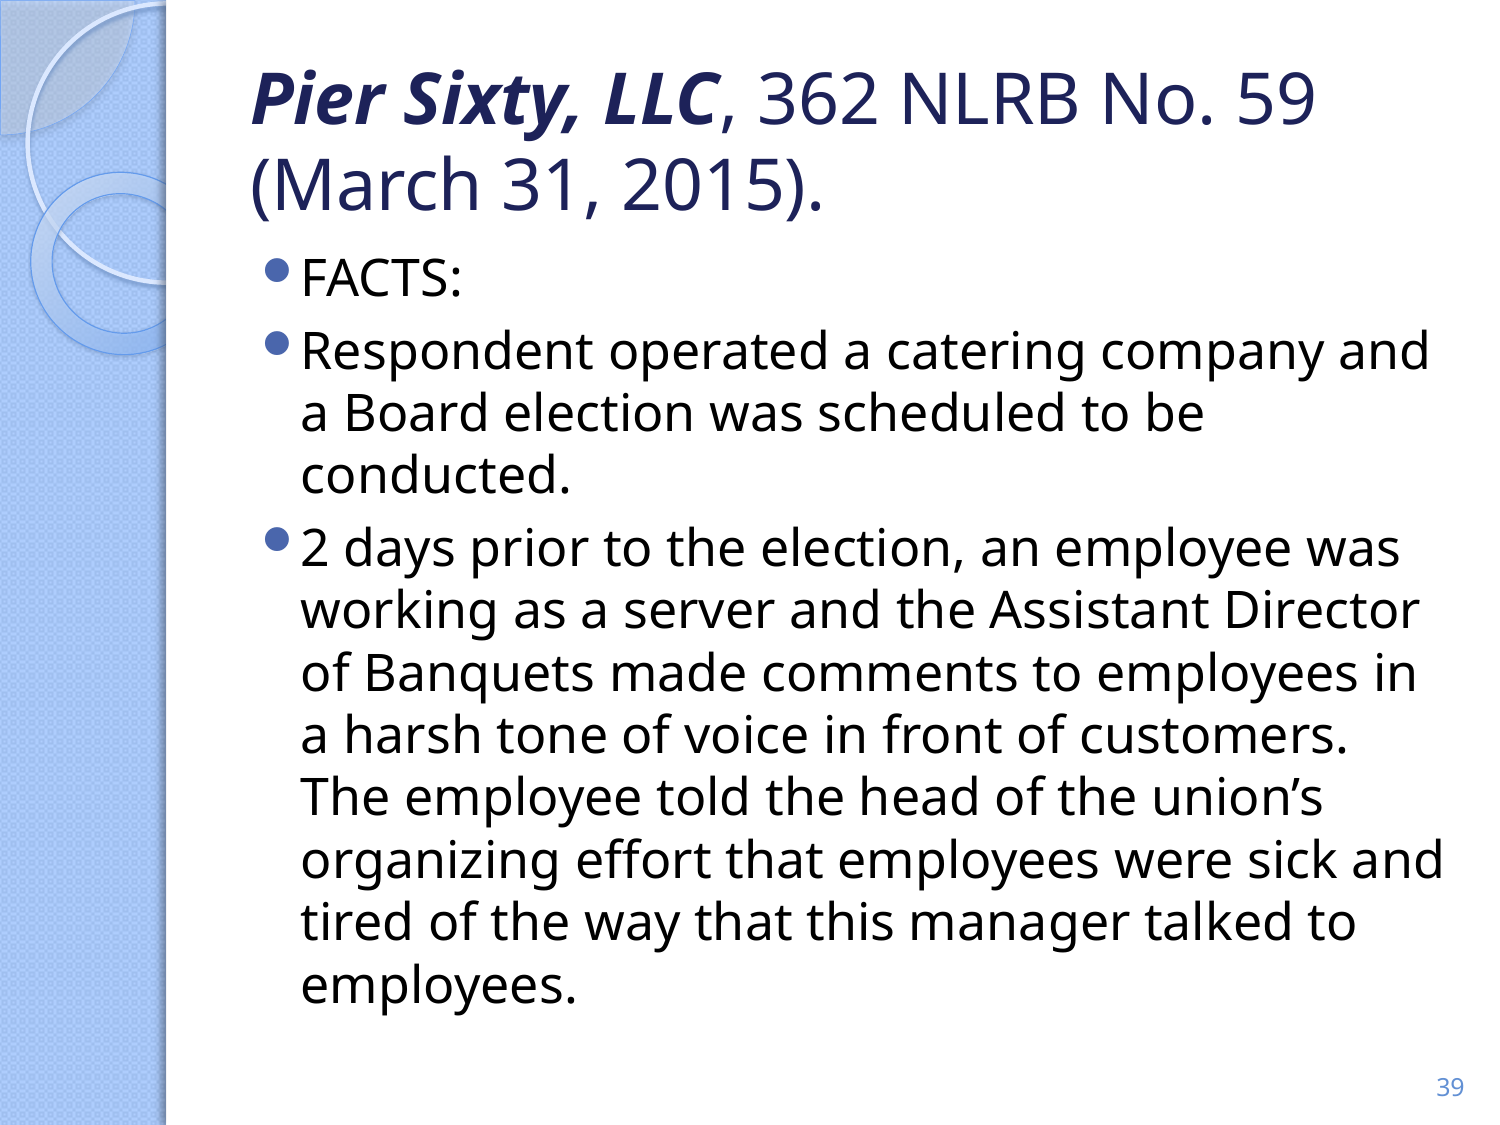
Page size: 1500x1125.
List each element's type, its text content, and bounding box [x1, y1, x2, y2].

list FACTS: Respondent operated a catering company and a Board election was scheduled to be conducted. 2 days prior to the election, an employee was working as a server and the Assistant Director of Banquets made comments to employees in a harsh tone of voice in front of customers. The employee told the head of the union’s organizing effort that employees were sick and tired of the way that this manager talked to employees. [235, 237, 1466, 1025]
title Pier Sixty, LLC, 362 NLRB No. 59 (March 31, 2015). [235, 45, 1466, 233]
slide_number 39 [1413, 1034, 1488, 1113]
